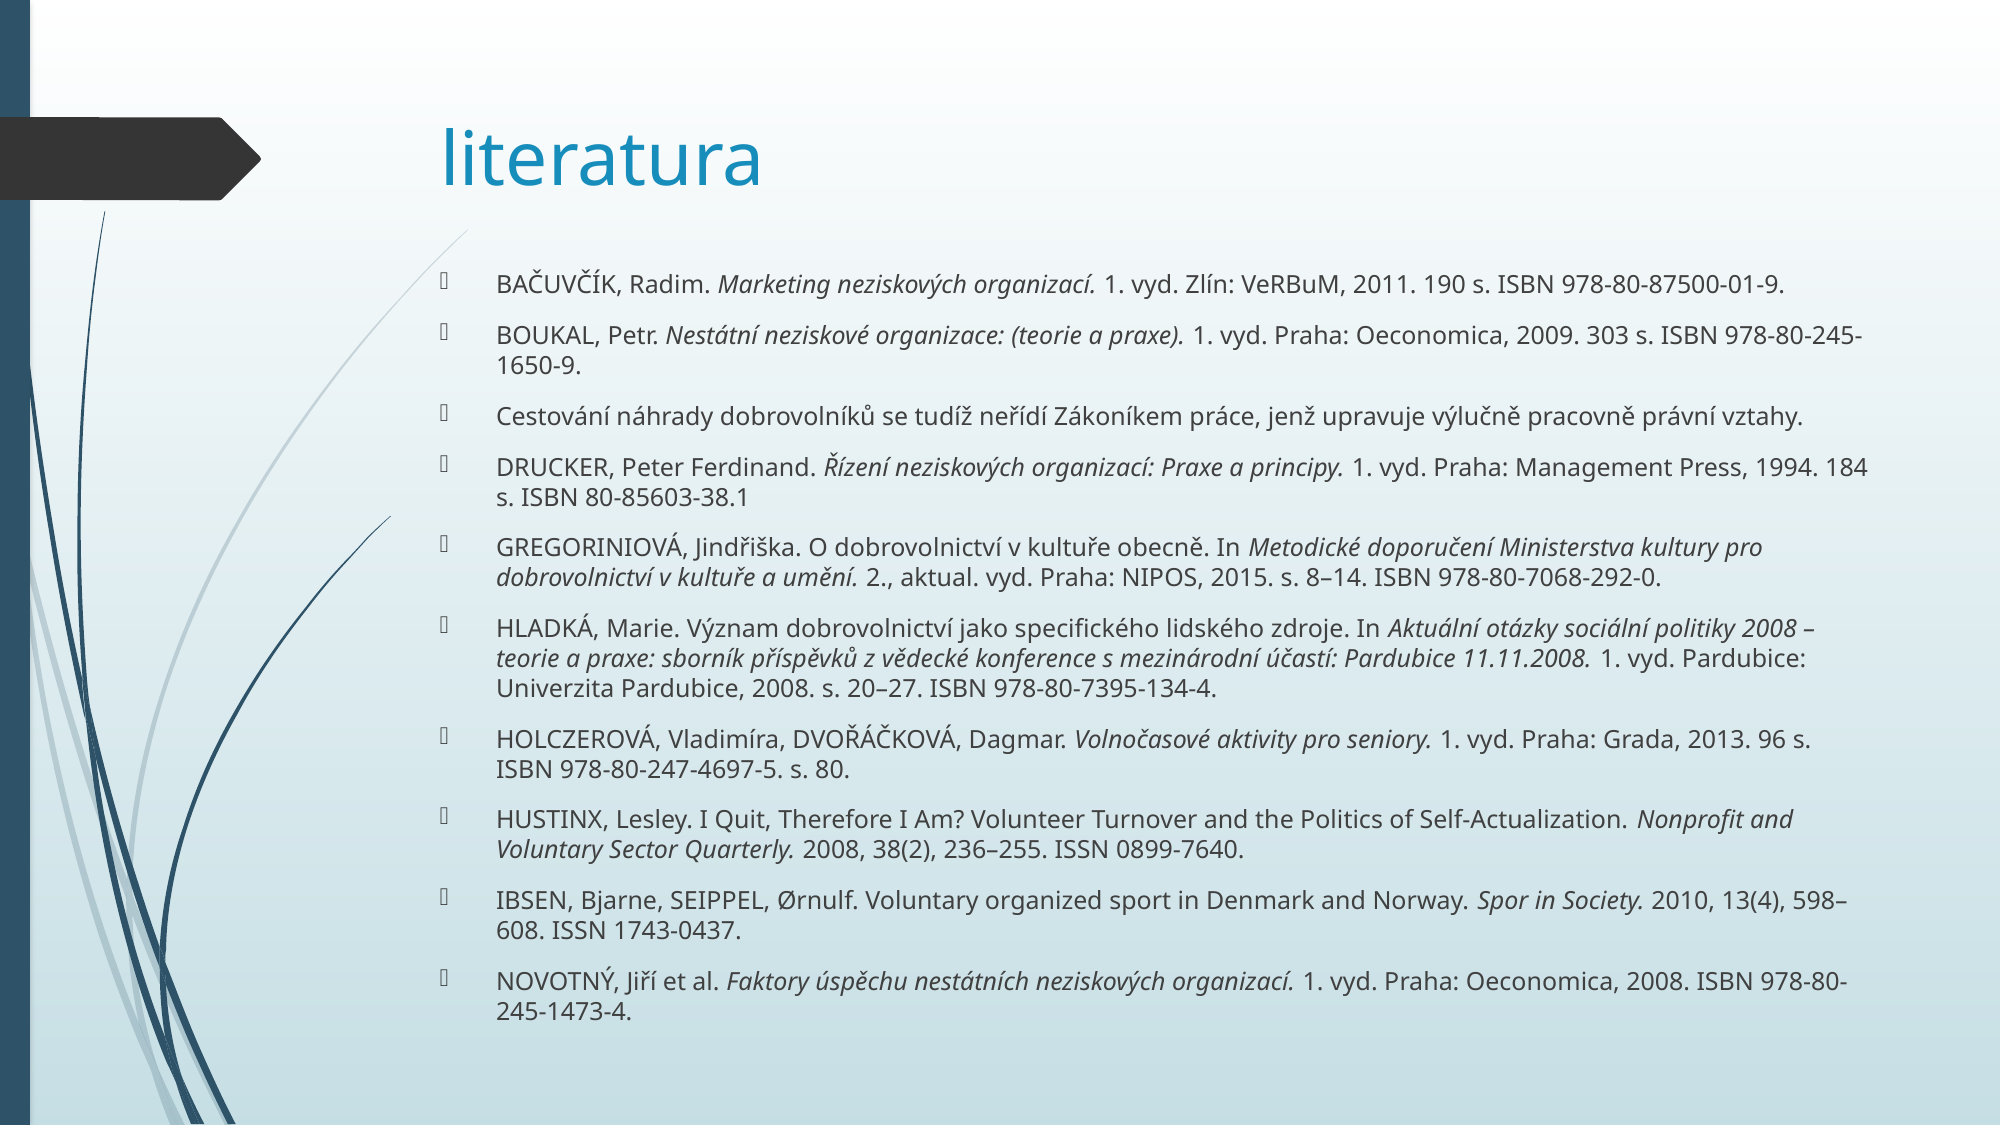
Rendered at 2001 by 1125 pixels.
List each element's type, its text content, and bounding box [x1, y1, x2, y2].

title literatura [425, 102, 1888, 261]
list BAČUVČÍK, Radim. Marketing neziskových organizací. 1. vyd. Zlín: VeRBuM, 2011. 190 s. ISBN 978-80-87500-01-9. BOUKAL, Petr. Nestátní neziskové organizace: (teorie a praxe). 1. vyd. Praha: Oeconomica, 2009. 303 s. ISBN 978-80-245-1650-9. Cestování náhrady dobrovolníků se tudíž neřídí Zákoníkem práce, jenž upravuje výlučně pracovně právní vztahy. DRUCKER, Peter Ferdinand. Řízení neziskových organizací: Praxe a principy. 1. vyd. Praha: Management Press, 1994. 184 s. ISBN 80-85603-38.1 GREGORINIOVÁ, Jindřiška. O dobrovolnictví v kultuře obecně. In Metodické doporučení Ministerstva kultury pro dobrovolnictví v kultuře a umění. 2., aktual. vyd. Praha: NIPOS, 2015. s. 8–14. ISBN 978-80-7068-292-0. HLADKÁ, Marie. Význam dobrovolnictví jako specifického lidského zdroje. In Aktuální otázky sociální politiky 2008 – teorie a praxe: sborník příspěvků z vědecké konference s mezinárodní účastí: Pardubice 11.11.2008. 1. vyd. Pardubice: Univerzita Pardubice, 2008. s. 20–27. ISBN 978-80-7395-134-4. HOLCZEROVÁ, Vladimíra, DVOŘÁČKOVÁ, Dagmar. Volnočasové aktivity pro seniory. 1. vyd. Praha: Grada, 2013. 96 s. ISBN 978-80-247-4697-5. s. 80. HUSTINX, Lesley. I Quit, Therefore I Am? Volunteer Turnover and the Politics of Self-Actualization. Nonprofit and Voluntary Sector Quarterly. 2008, 38(2), 236–255. ISSN 0899-7640. IBSEN, Bjarne, SEIPPEL, Ørnulf. Voluntary organized sport in Denmark and Norway. Spor in Society. 2010, 13(4), 598–608. ISSN 1743-0437. NOVOTNÝ, Jiří et al. Faktory úspěchu nestátních neziskových organizací. 1. vyd. Praha: Oeconomica, 2008. ISBN 978-80-245-1473-4. [424, 261, 1888, 1099]
